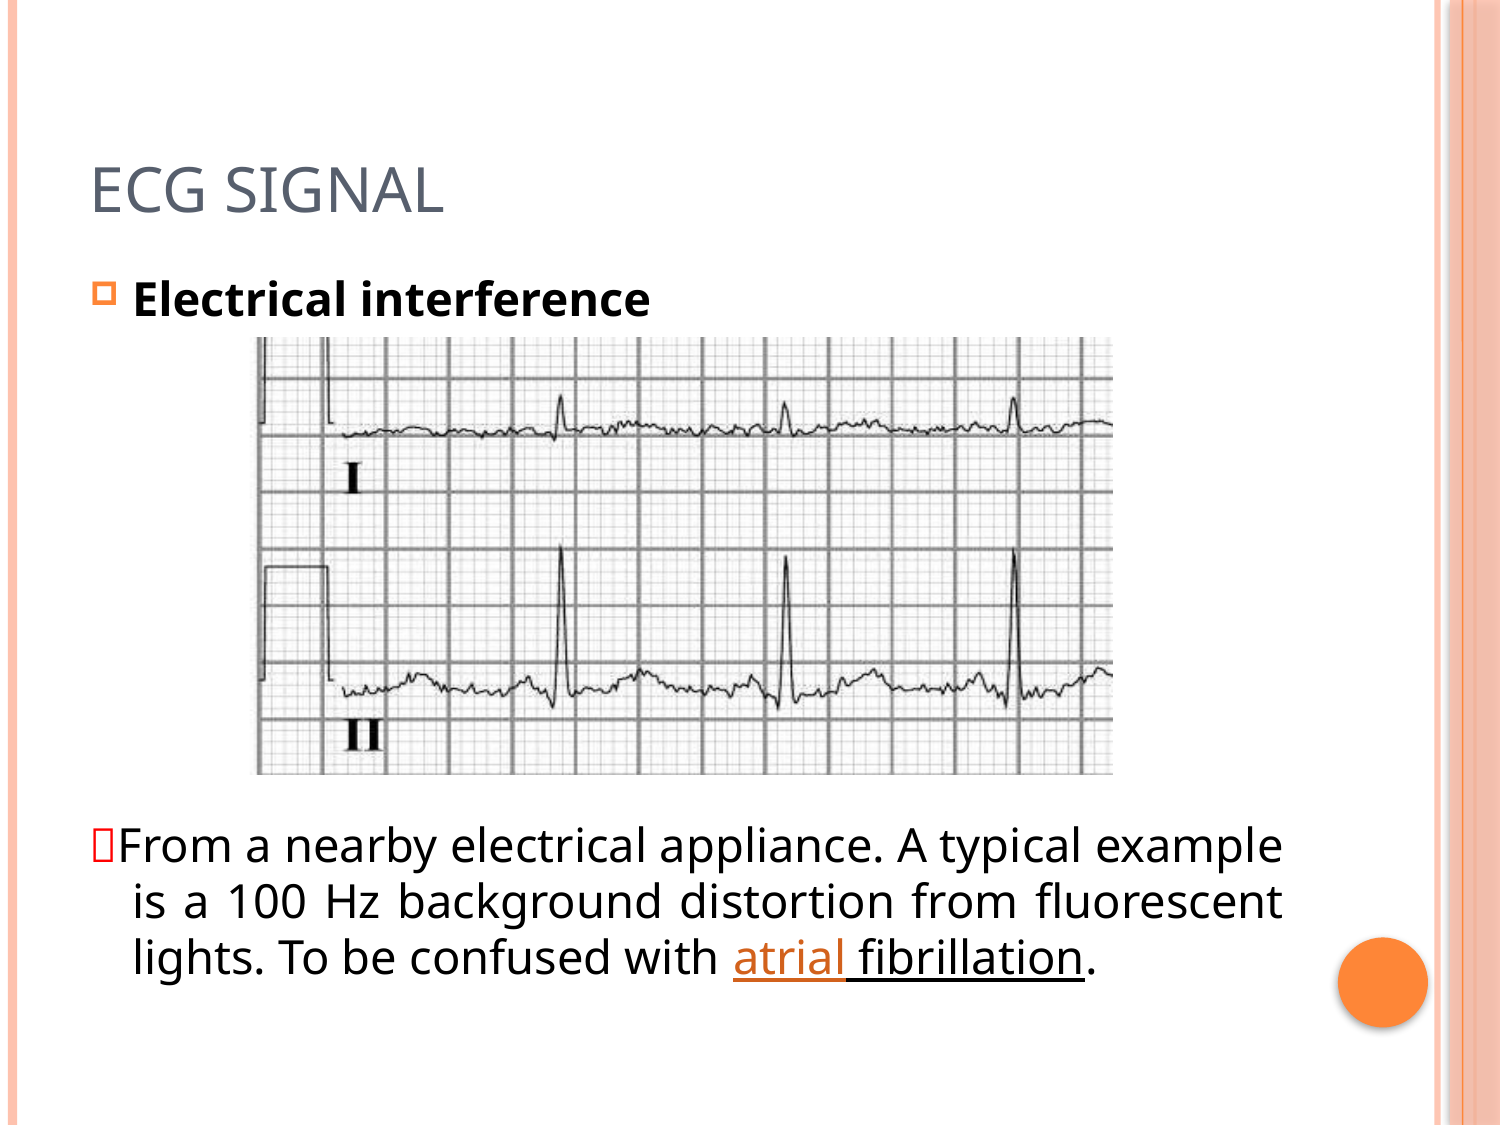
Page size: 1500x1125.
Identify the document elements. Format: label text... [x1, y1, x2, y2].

list Electrical interference From a nearby electrical appliance. A typical example is a 100 Hz background distortion from fluorescent lights. To be confused with atrial fibrillation. [75, 262, 1300, 1062]
picture [246, 336, 1113, 776]
title Ecg signal [75, 45, 1300, 233]
